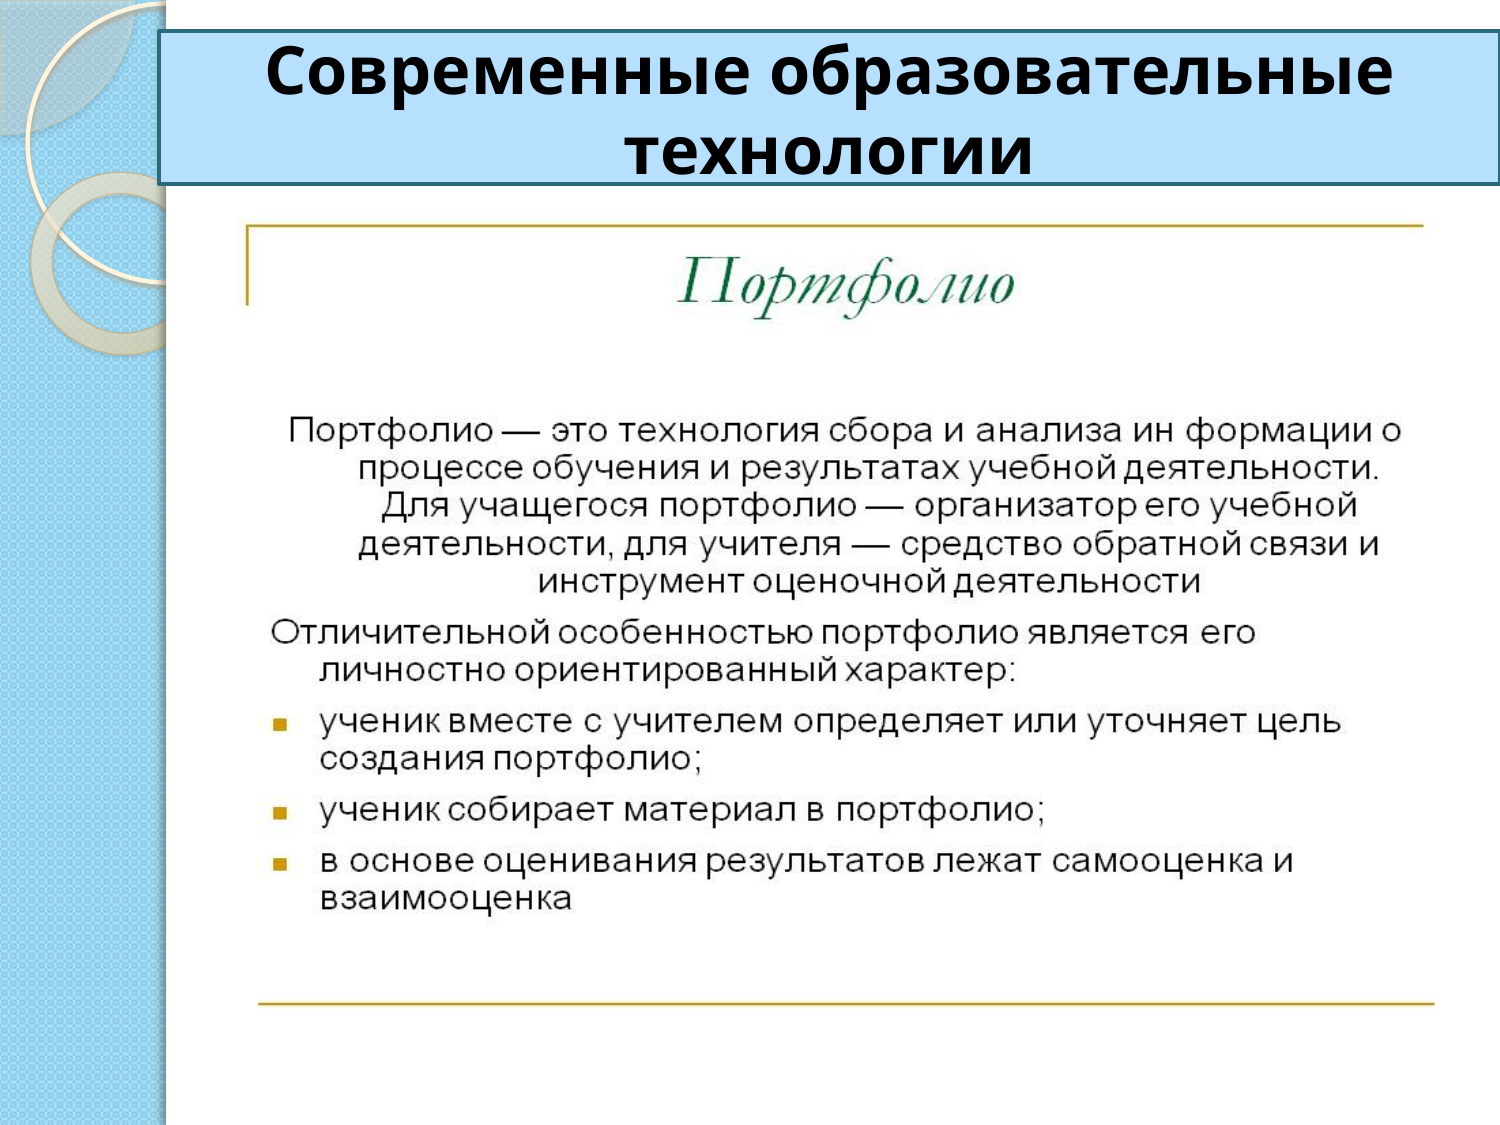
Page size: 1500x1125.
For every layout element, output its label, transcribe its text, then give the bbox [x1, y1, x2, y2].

text_box Современные образовательные технологии [157, 29, 1500, 186]
picture [193, 195, 1500, 1095]
